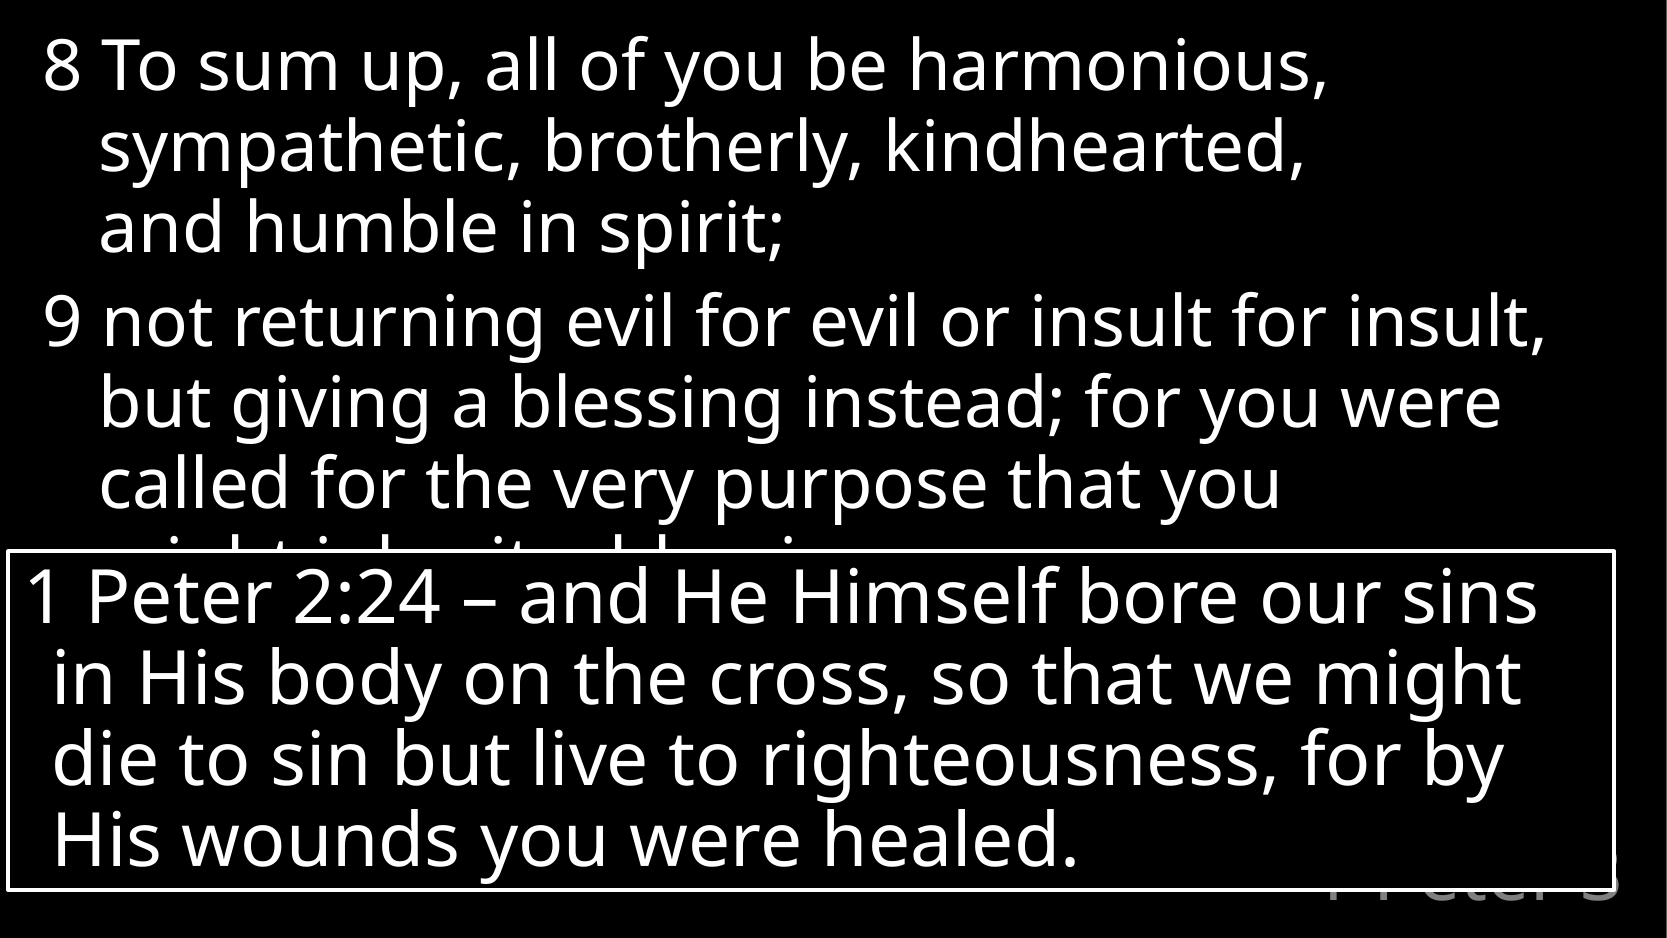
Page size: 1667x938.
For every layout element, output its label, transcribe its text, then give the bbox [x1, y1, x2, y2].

text_box 1 Peter 2:24 – and He Himself bore our sins in His body on the cross, so that we might die to sin but live to righteousness, for by His wounds you were healed. [8, 551, 1614, 891]
list 8 To sum up, all of you be harmonious, sympathetic, brotherly, kindhearted, and humble in spirit; 9 not returning evil for evil or insult for insult, but giving a blessing instead; for you were called for the very purpose that you might inherit a blessing. [27, 18, 1640, 813]
title 1 Peter 3 [1058, 833, 1640, 923]
